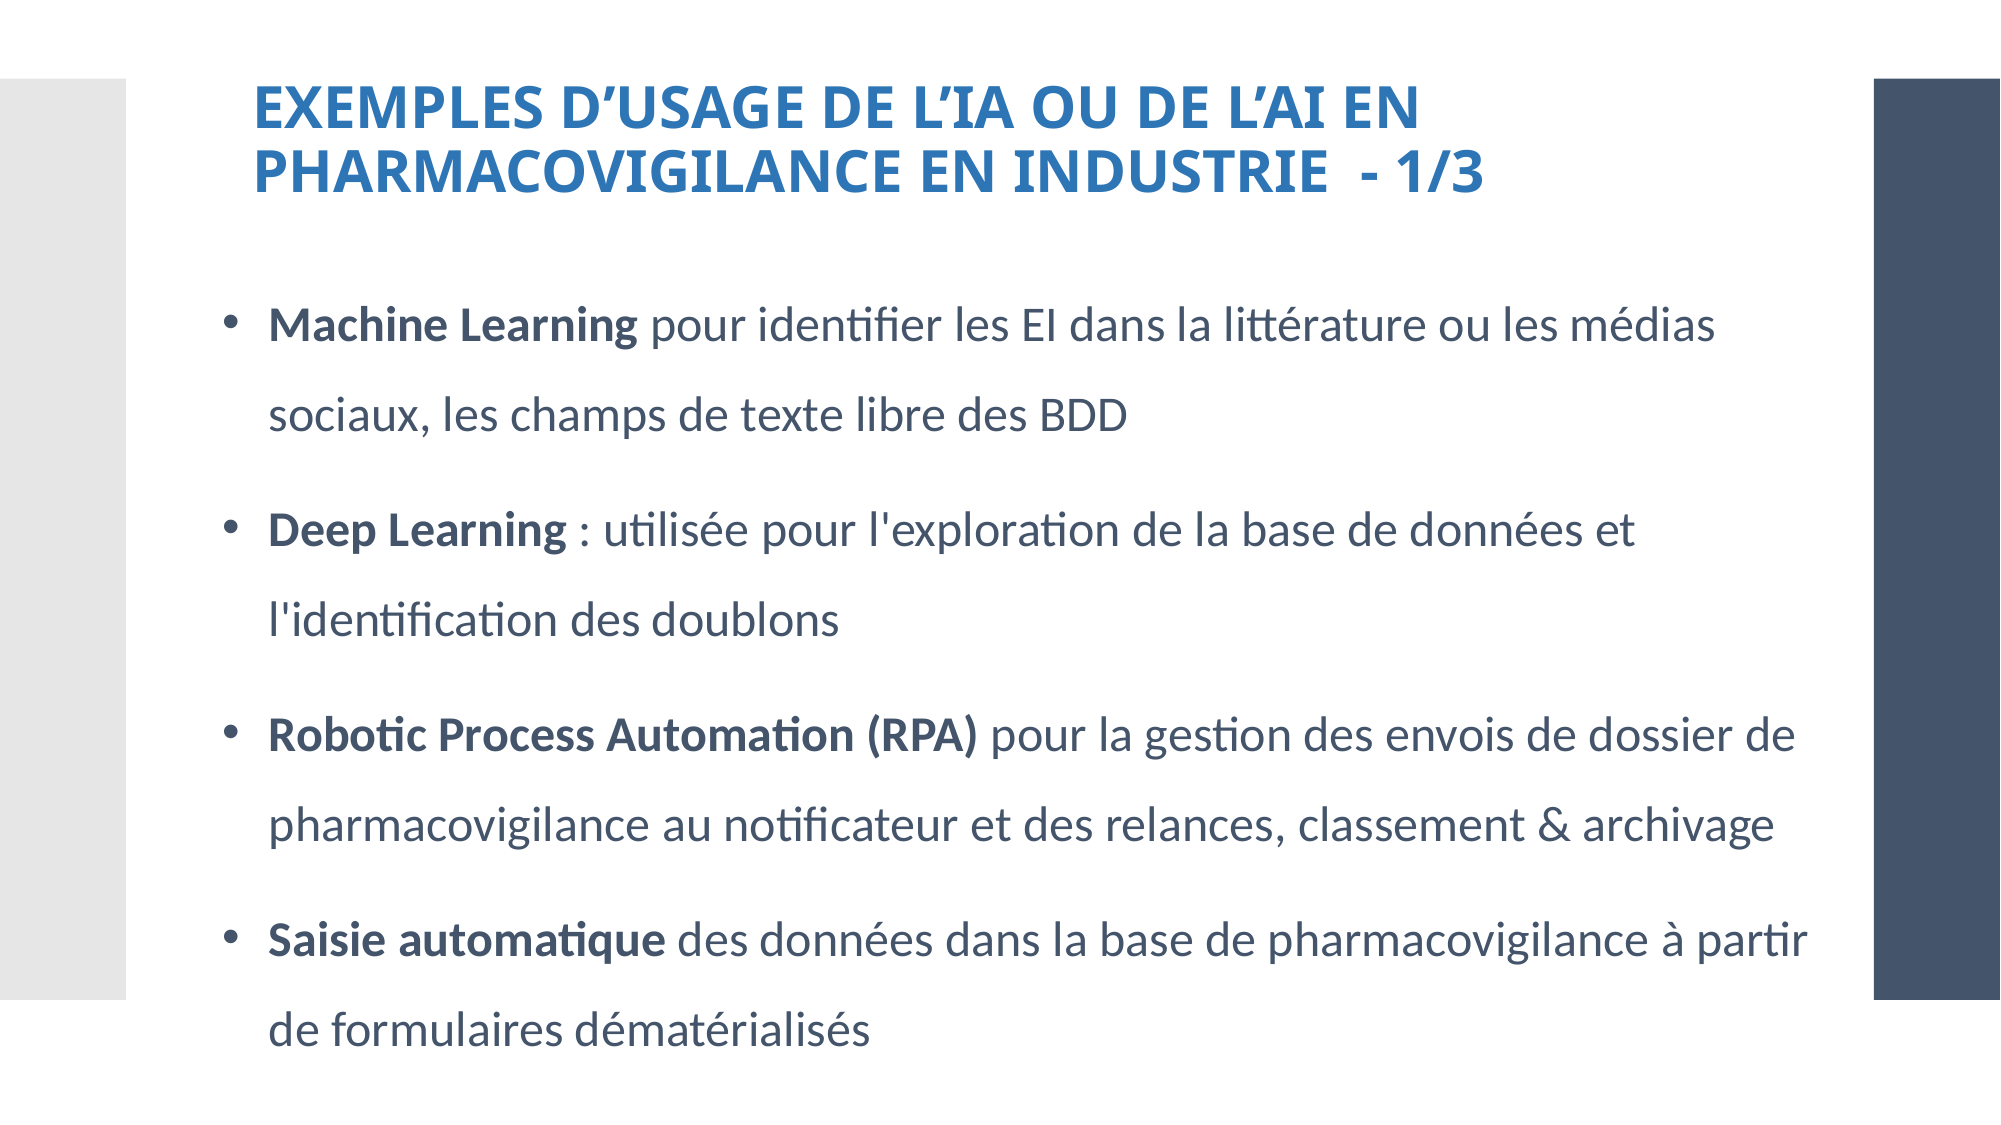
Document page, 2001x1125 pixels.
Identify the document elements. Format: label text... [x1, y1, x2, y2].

title Exemples d’usage de l’IA ou de l’AI en pharmacovigilance en Industrie - 1/3 [251, 78, 1748, 158]
list Machine Learning pour identifier les EI dans la littérature ou les médias sociaux, les champs de texte libre des BDD Deep Learning : utilisée pour l'exploration de la base de données et l'identification des doublons Robotic Process Automation (RPA) pour la gestion des envois de dossier de pharmacovigilance au notificateur et des relances, classement & archivage Saisie automatique des données dans la base de pharmacovigilance à partir de formulaires dématérialisés [222, 261, 1815, 1073]
